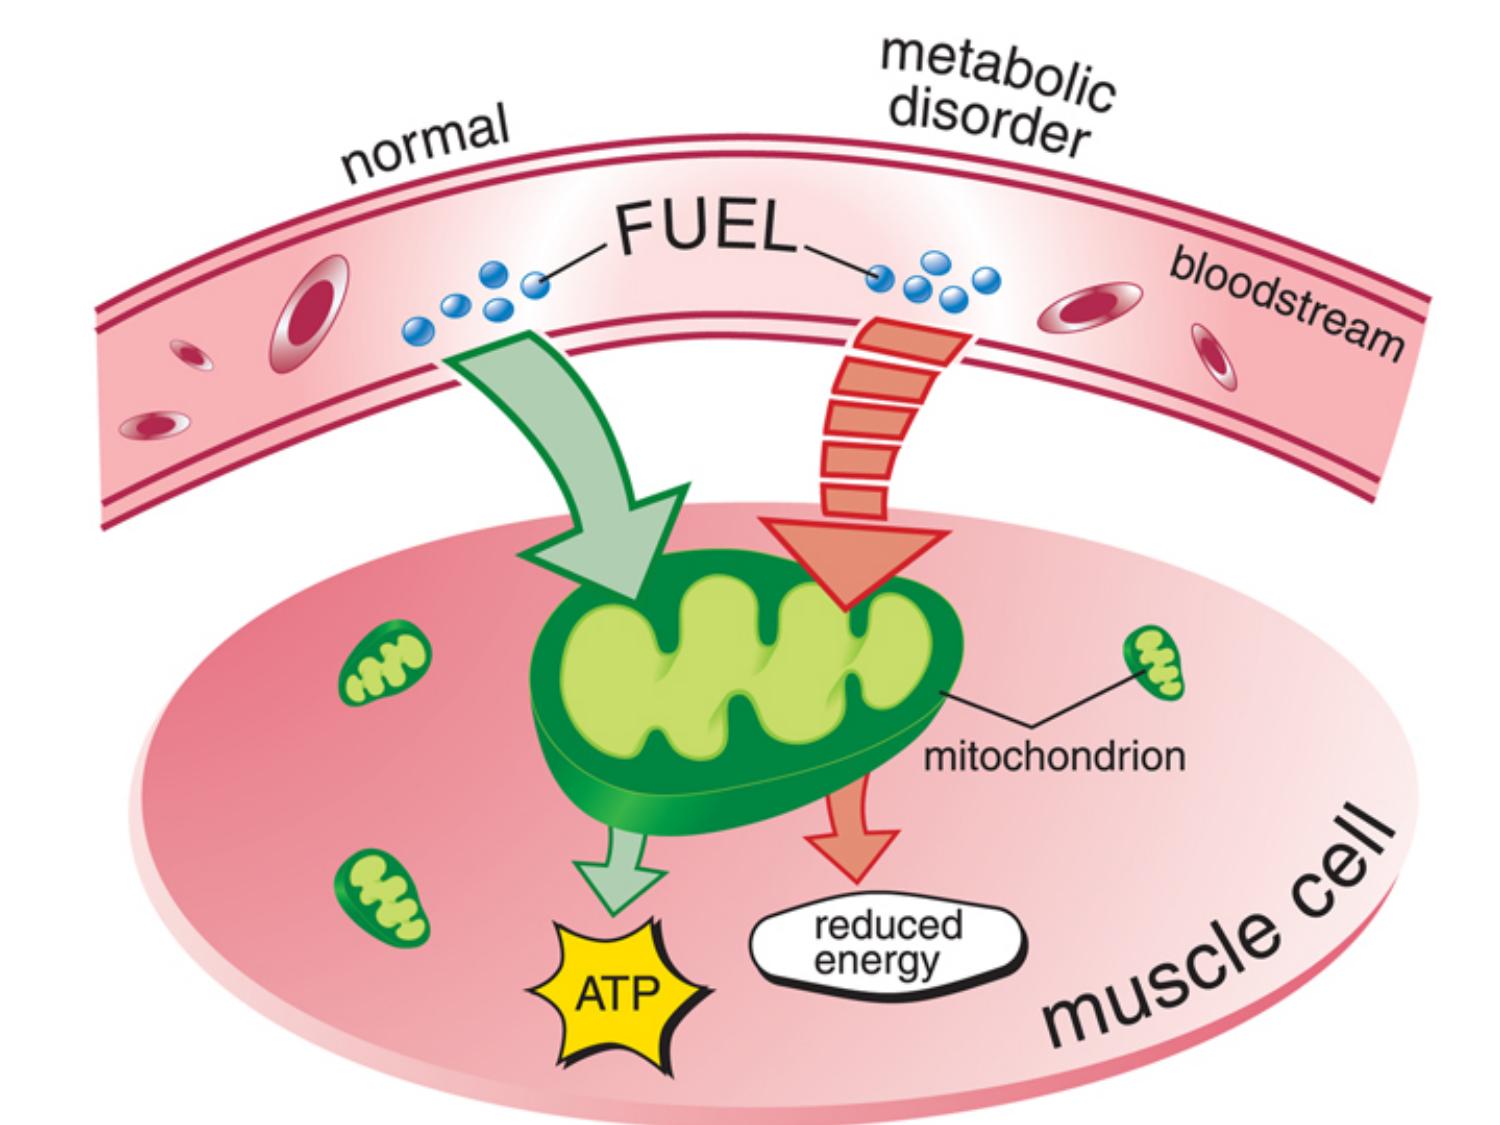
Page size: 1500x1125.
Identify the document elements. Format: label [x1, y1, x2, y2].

picture [87, 32, 1442, 1125]
